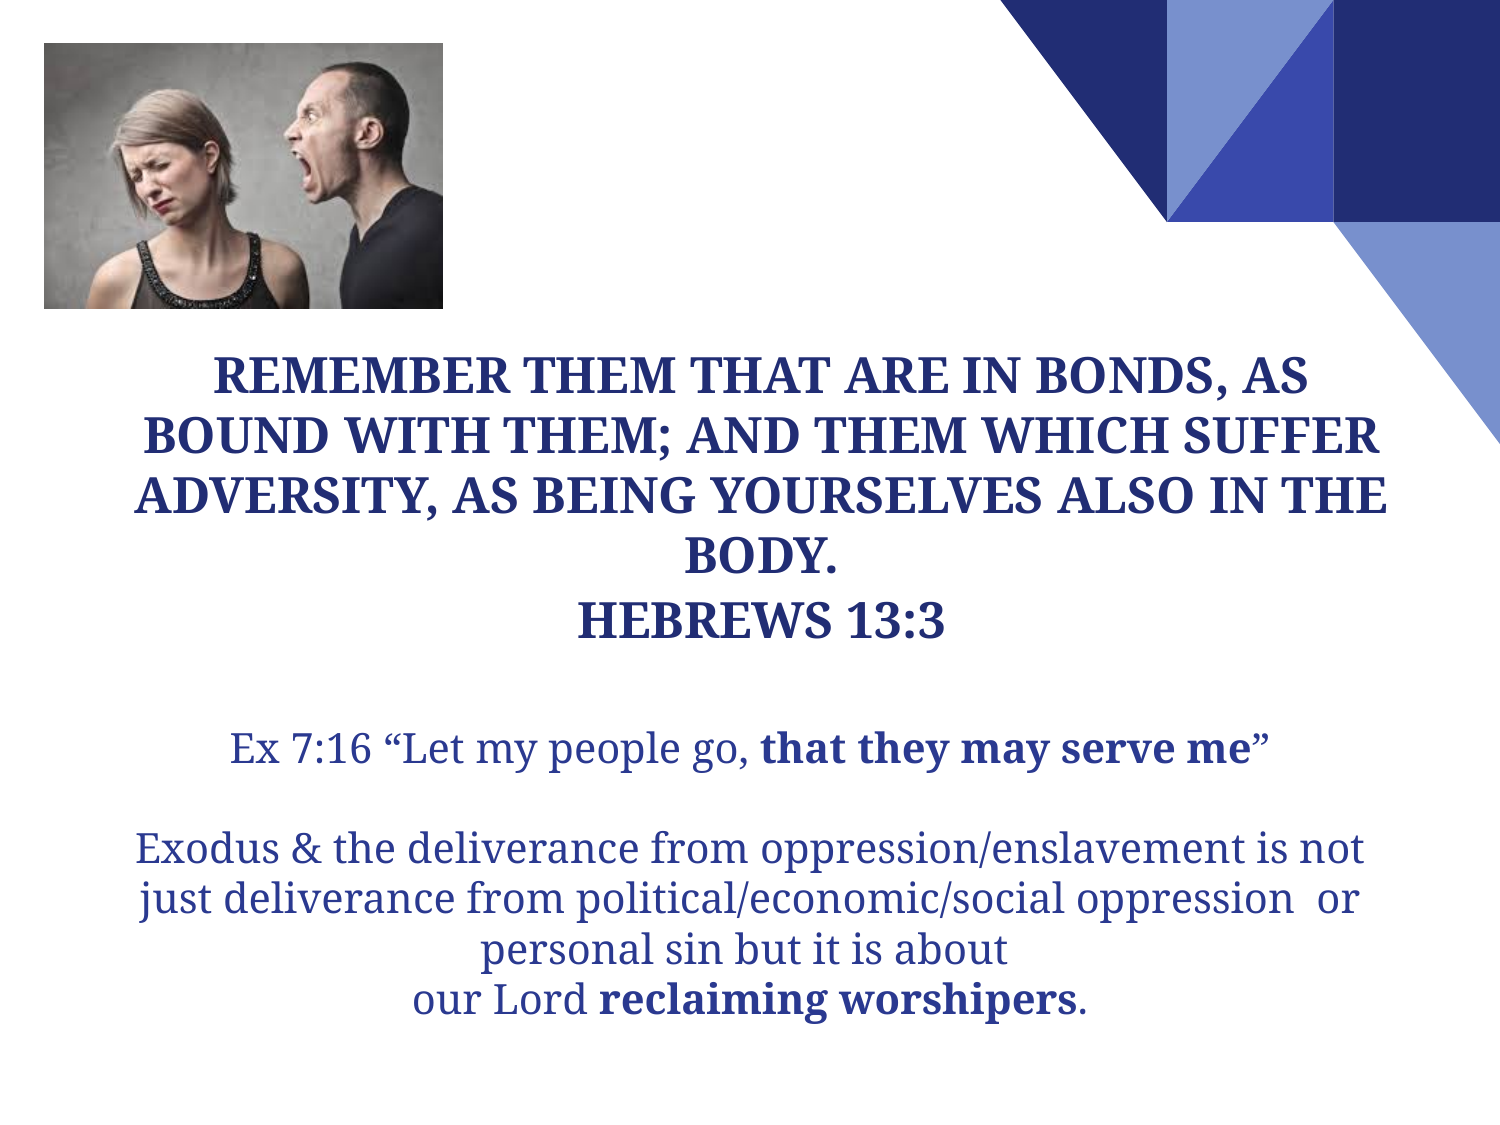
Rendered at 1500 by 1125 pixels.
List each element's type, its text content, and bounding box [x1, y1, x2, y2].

text_box Ex 7:16 “Let my people go, that they may serve me” Exodus & the deliverance from oppression/enslavement is not just deliverance from political/economic/social oppression or personal sin but it is about our Lord reclaiming worshipers. [104, 789, 1396, 1030]
picture [44, 43, 613, 497]
title Serving our King vs. Being Enslaved to a King [617, 194, 1420, 336]
text_box REMEMBER THEM THAT ARE IN BONDS, AS BOUND WITH THEM; AND THEM WHICH SUFFER ADVERSITY, AS BEING YOURSELVES ALSO IN THE BODY. HEBREWS 13:3 [104, 336, 1420, 789]
